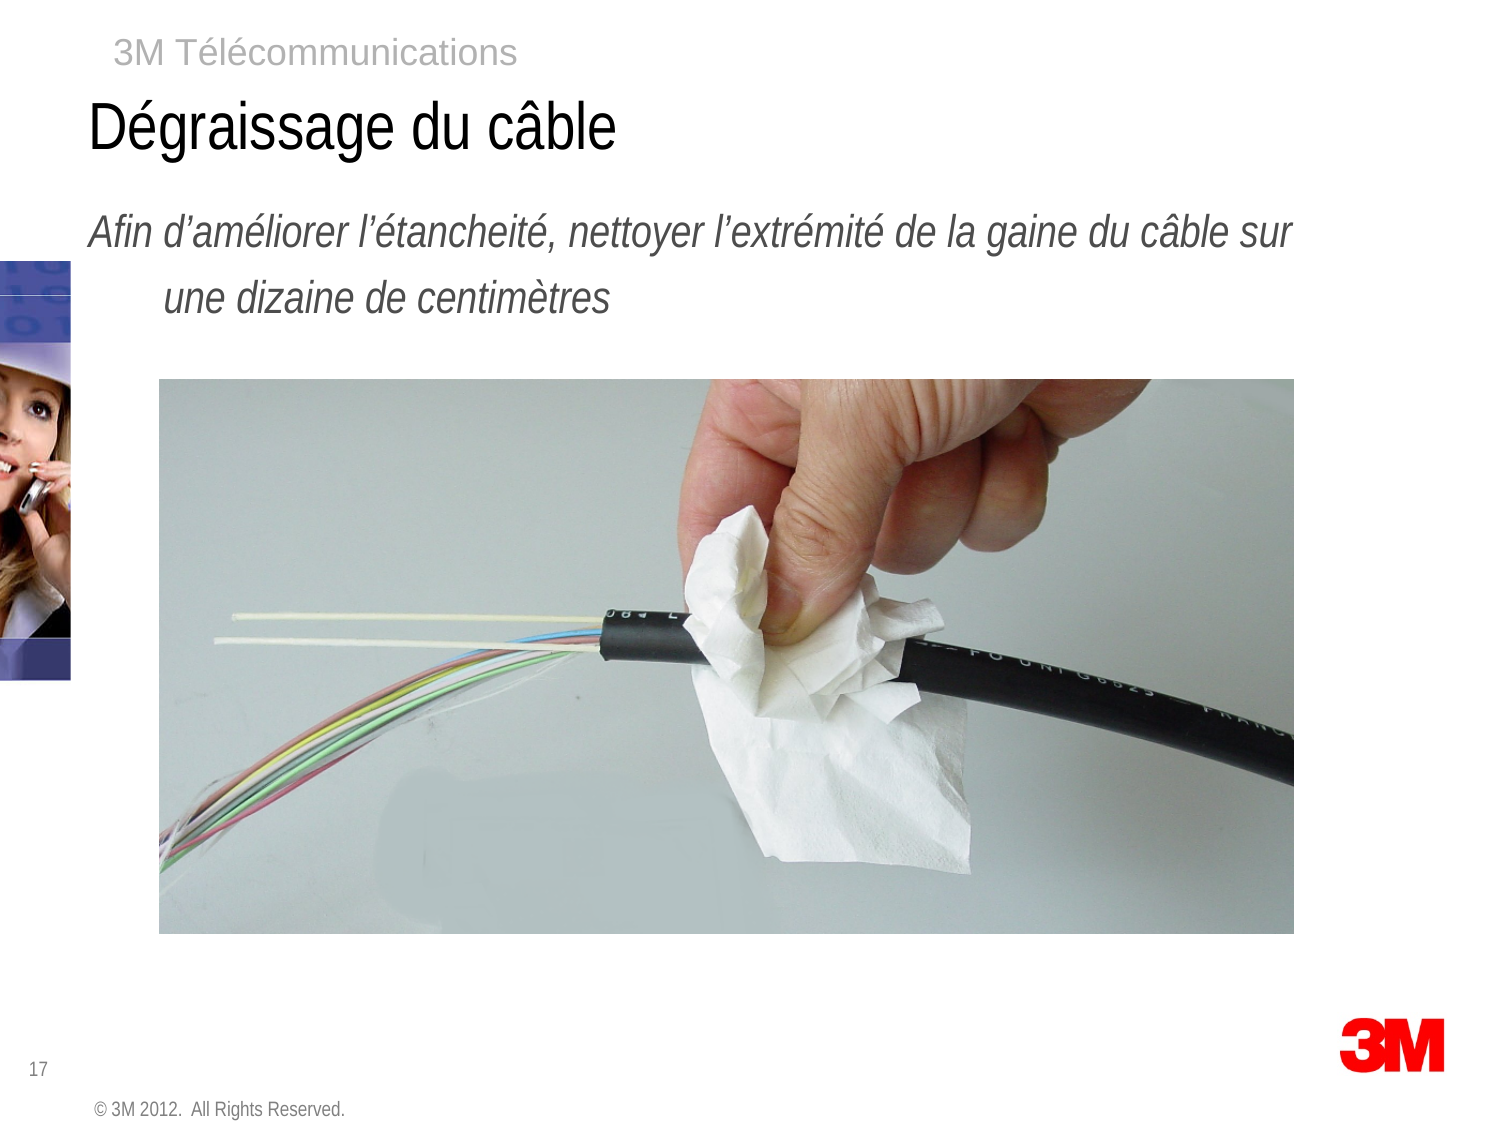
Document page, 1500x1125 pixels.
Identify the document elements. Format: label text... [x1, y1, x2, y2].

picture [159, 379, 1294, 934]
picture [1337, 1012, 1450, 1076]
title Dégraissage du câble [88, 101, 1389, 203]
text_box © 3M 2012. All Rights Reserved. [94, 1088, 445, 1121]
text_box Afin d’améliorer l’étancheité, nettoyer l’extrémité de la gaine du câble sur une dizaine de centimètres [88, 203, 1306, 350]
picture [0, 261, 71, 858]
